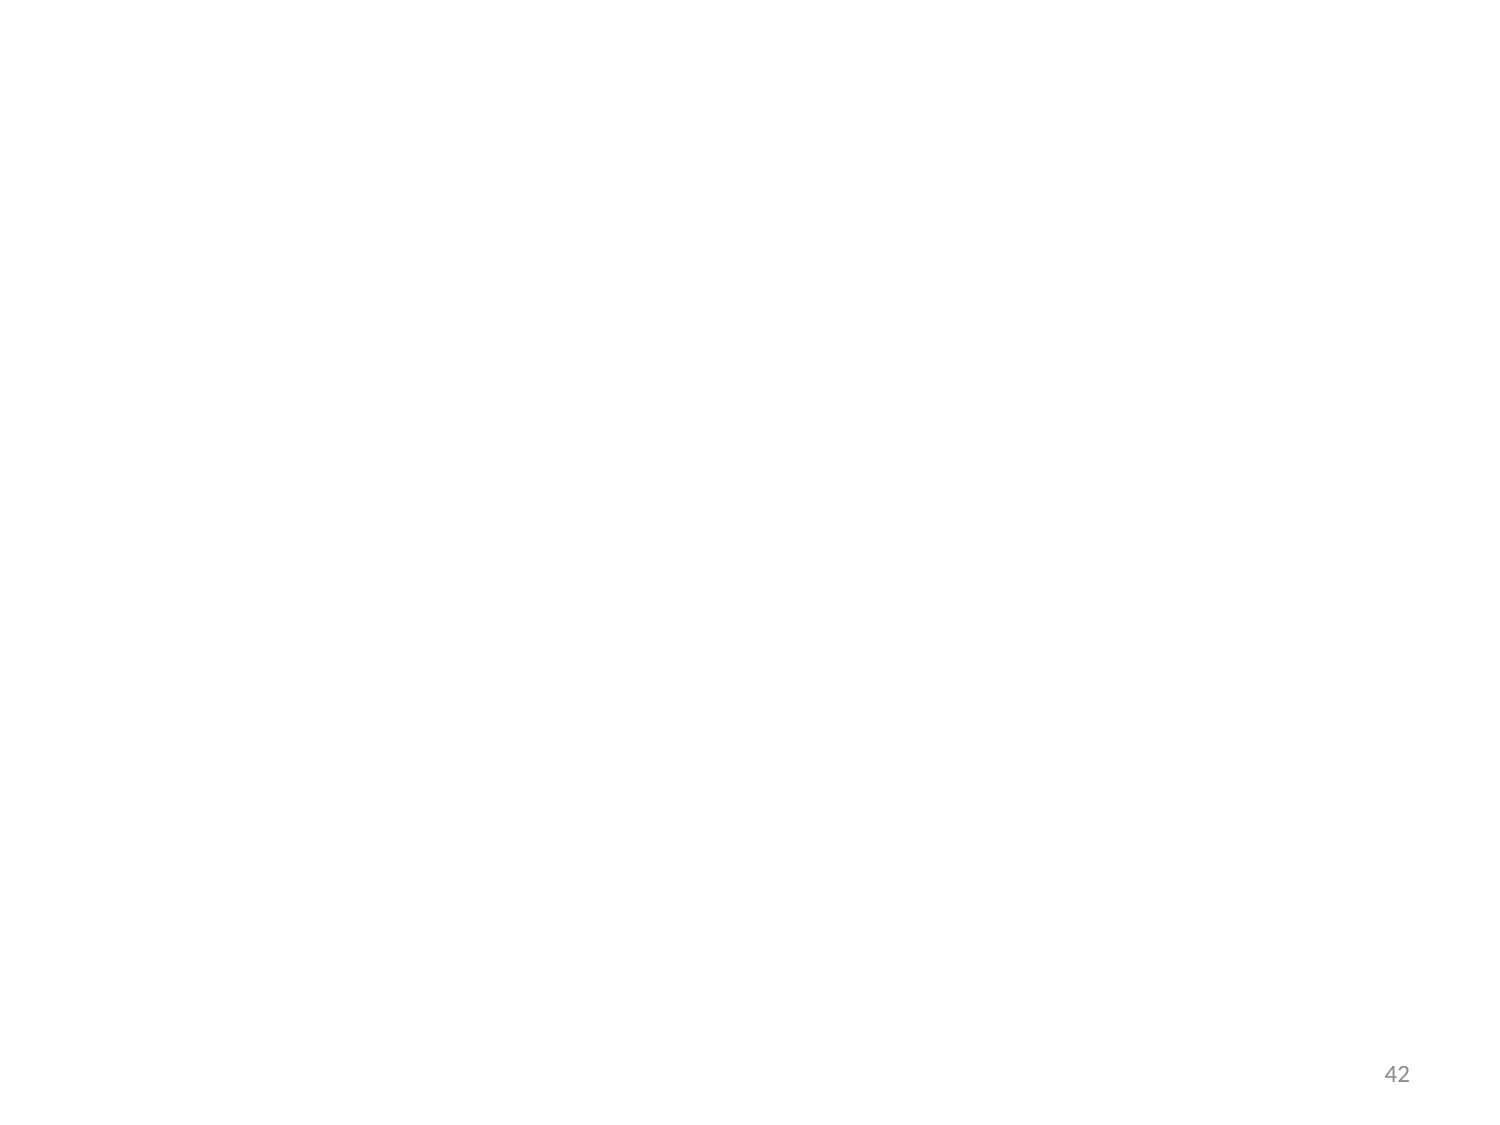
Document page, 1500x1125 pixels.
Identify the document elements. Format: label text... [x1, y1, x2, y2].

slide_number 42 [1074, 1042, 1425, 1103]
